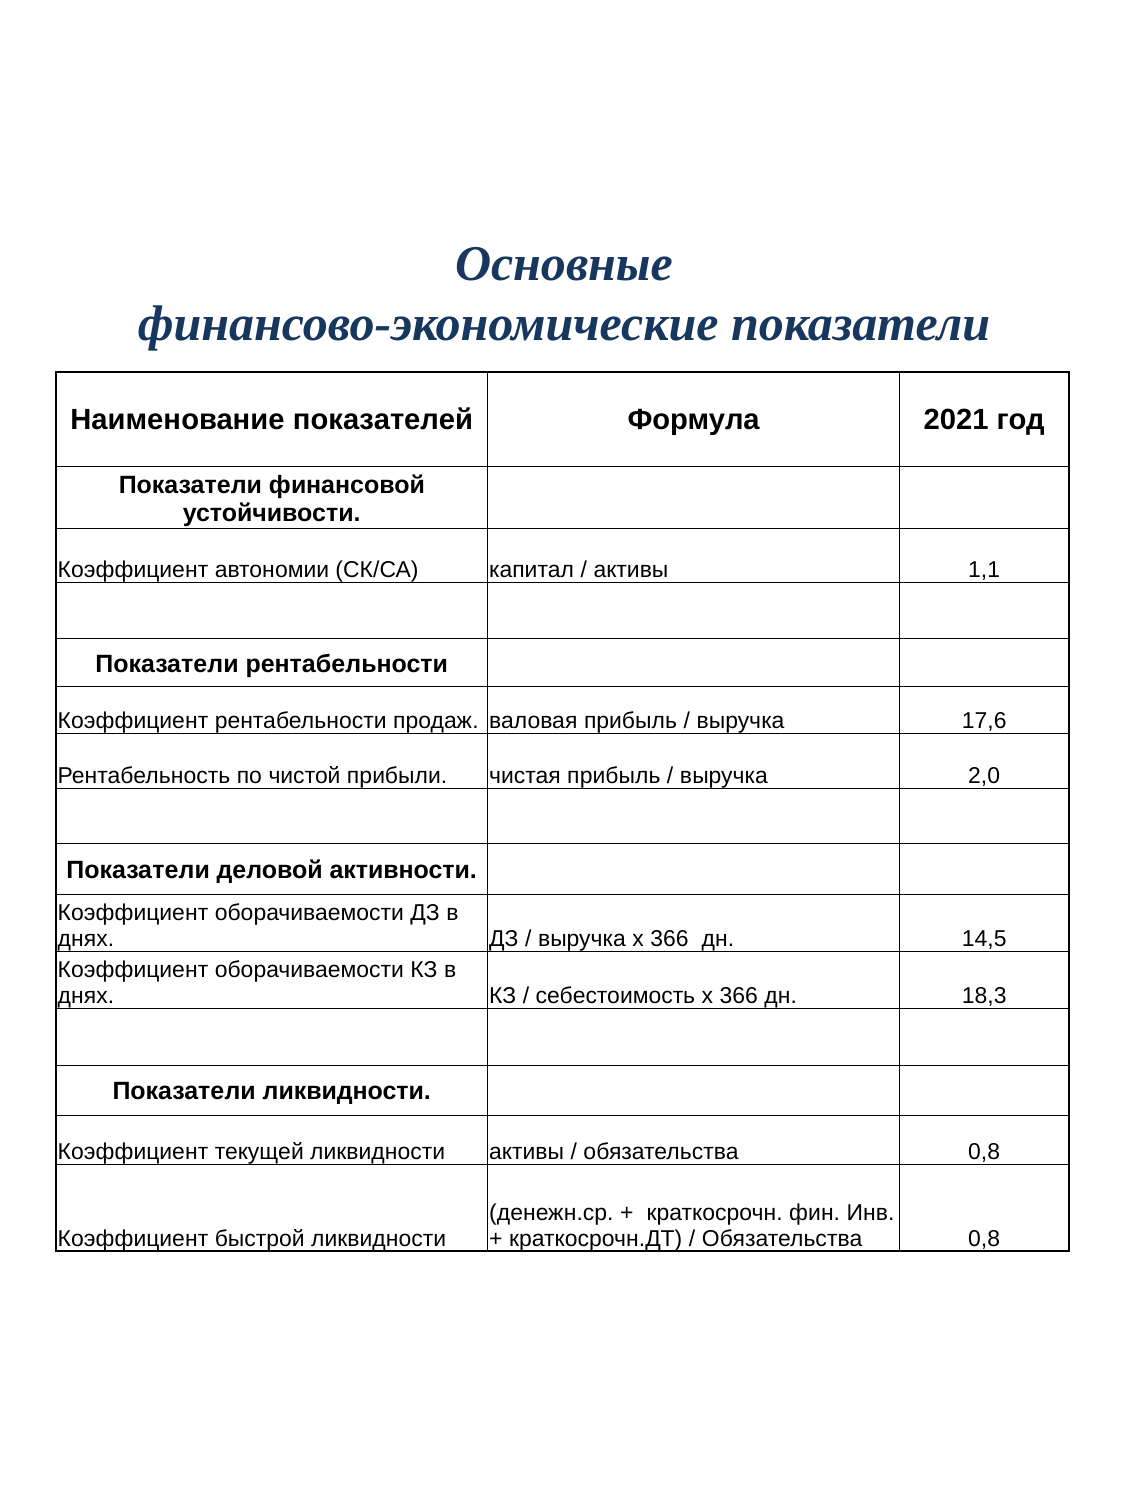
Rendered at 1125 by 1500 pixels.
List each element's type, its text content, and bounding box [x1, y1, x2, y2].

table_cell Коэффициент оборачиваемости ДЗ в днях. [57, 895, 487, 951]
table_cell 0,8 [900, 1116, 1068, 1164]
table_cell Показатели ликвидности. [57, 1066, 487, 1115]
table_cell [488, 789, 899, 843]
table_cell Коэффициент оборачиваемости КЗ в днях. [57, 952, 487, 1008]
table_cell капитал / активы [488, 529, 899, 582]
table_cell [57, 789, 487, 843]
table_cell (денежн.ср. + краткосрочн. фин. Инв. + краткосрочн.ДТ) / Обязательства [488, 1165, 899, 1250]
table_cell [488, 467, 899, 528]
table_cell [488, 1009, 899, 1065]
table_cell [488, 583, 899, 638]
table_cell [900, 467, 1068, 528]
table_cell КЗ / себестоимость х 366 дн. [488, 952, 899, 1008]
table_cell [57, 583, 487, 638]
table_cell Показатели финансовой устойчивости. [57, 467, 487, 528]
table_cell [900, 1066, 1068, 1115]
table_cell [900, 583, 1068, 638]
table_cell активы / обязательства [488, 1116, 899, 1164]
table_cell Показатели рентабельности [57, 639, 487, 686]
table_cell Рентабельность по чистой прибыли. [57, 734, 487, 788]
table_cell Показатели деловой активности. [57, 844, 487, 894]
table_header Формула [488, 373, 899, 466]
table_cell 14,5 [900, 895, 1068, 951]
table_cell Коэффициент быстрой ликвидности [57, 1165, 487, 1250]
table_cell [488, 844, 899, 894]
table_cell 1,1 [900, 529, 1068, 582]
table_cell [488, 1066, 899, 1115]
table_cell [57, 1009, 487, 1065]
table_header 2021 год [900, 373, 1068, 466]
table_cell 18,3 [900, 952, 1068, 1008]
table_cell [488, 639, 899, 686]
table_cell чистая прибыль / выручка [488, 734, 899, 788]
table_cell 2,0 [900, 734, 1068, 788]
table_cell [900, 844, 1068, 894]
table_cell [900, 789, 1068, 843]
table_cell 0,8 [900, 1165, 1068, 1250]
table_cell [900, 1009, 1068, 1065]
text_box Основные финансово-экономические показатели [74, 223, 1067, 358]
table_cell валовая прибыль / выручка [488, 687, 899, 733]
table_header Наименование показателей [57, 373, 487, 466]
table_cell 17,6 [900, 687, 1068, 733]
table_cell ДЗ / выручка х 366 дн. [488, 895, 899, 951]
table_cell Коэффициент автономии (СК/СА) [57, 529, 487, 582]
table_cell Коэффициент рентабельности продаж. [57, 687, 487, 733]
table_cell [900, 639, 1068, 686]
table_cell Коэффициент текущей ликвидности [57, 1116, 487, 1164]
